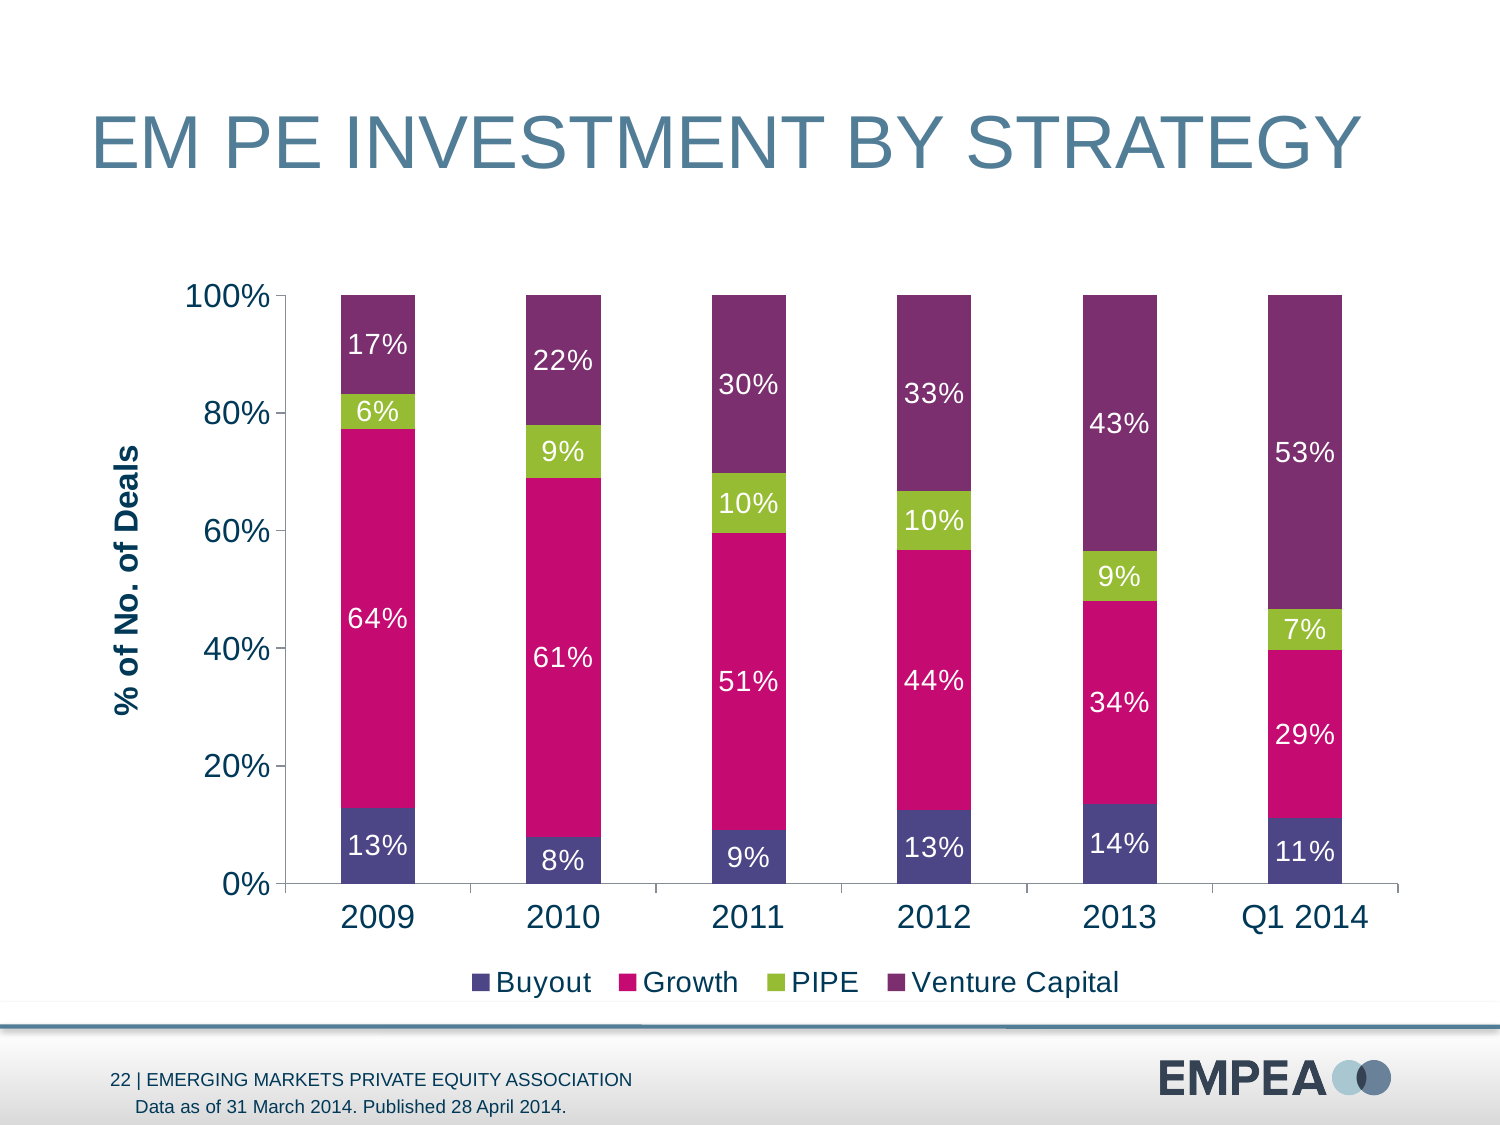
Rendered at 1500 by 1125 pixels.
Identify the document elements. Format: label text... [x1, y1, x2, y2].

picture [1158, 1059, 1392, 1098]
title EM PE Investment by strategy [75, 45, 1425, 233]
chart [74, 262, 1426, 1006]
text_box Data as of 31 March 2014. Published 28 April 2014. [120, 1087, 651, 1125]
